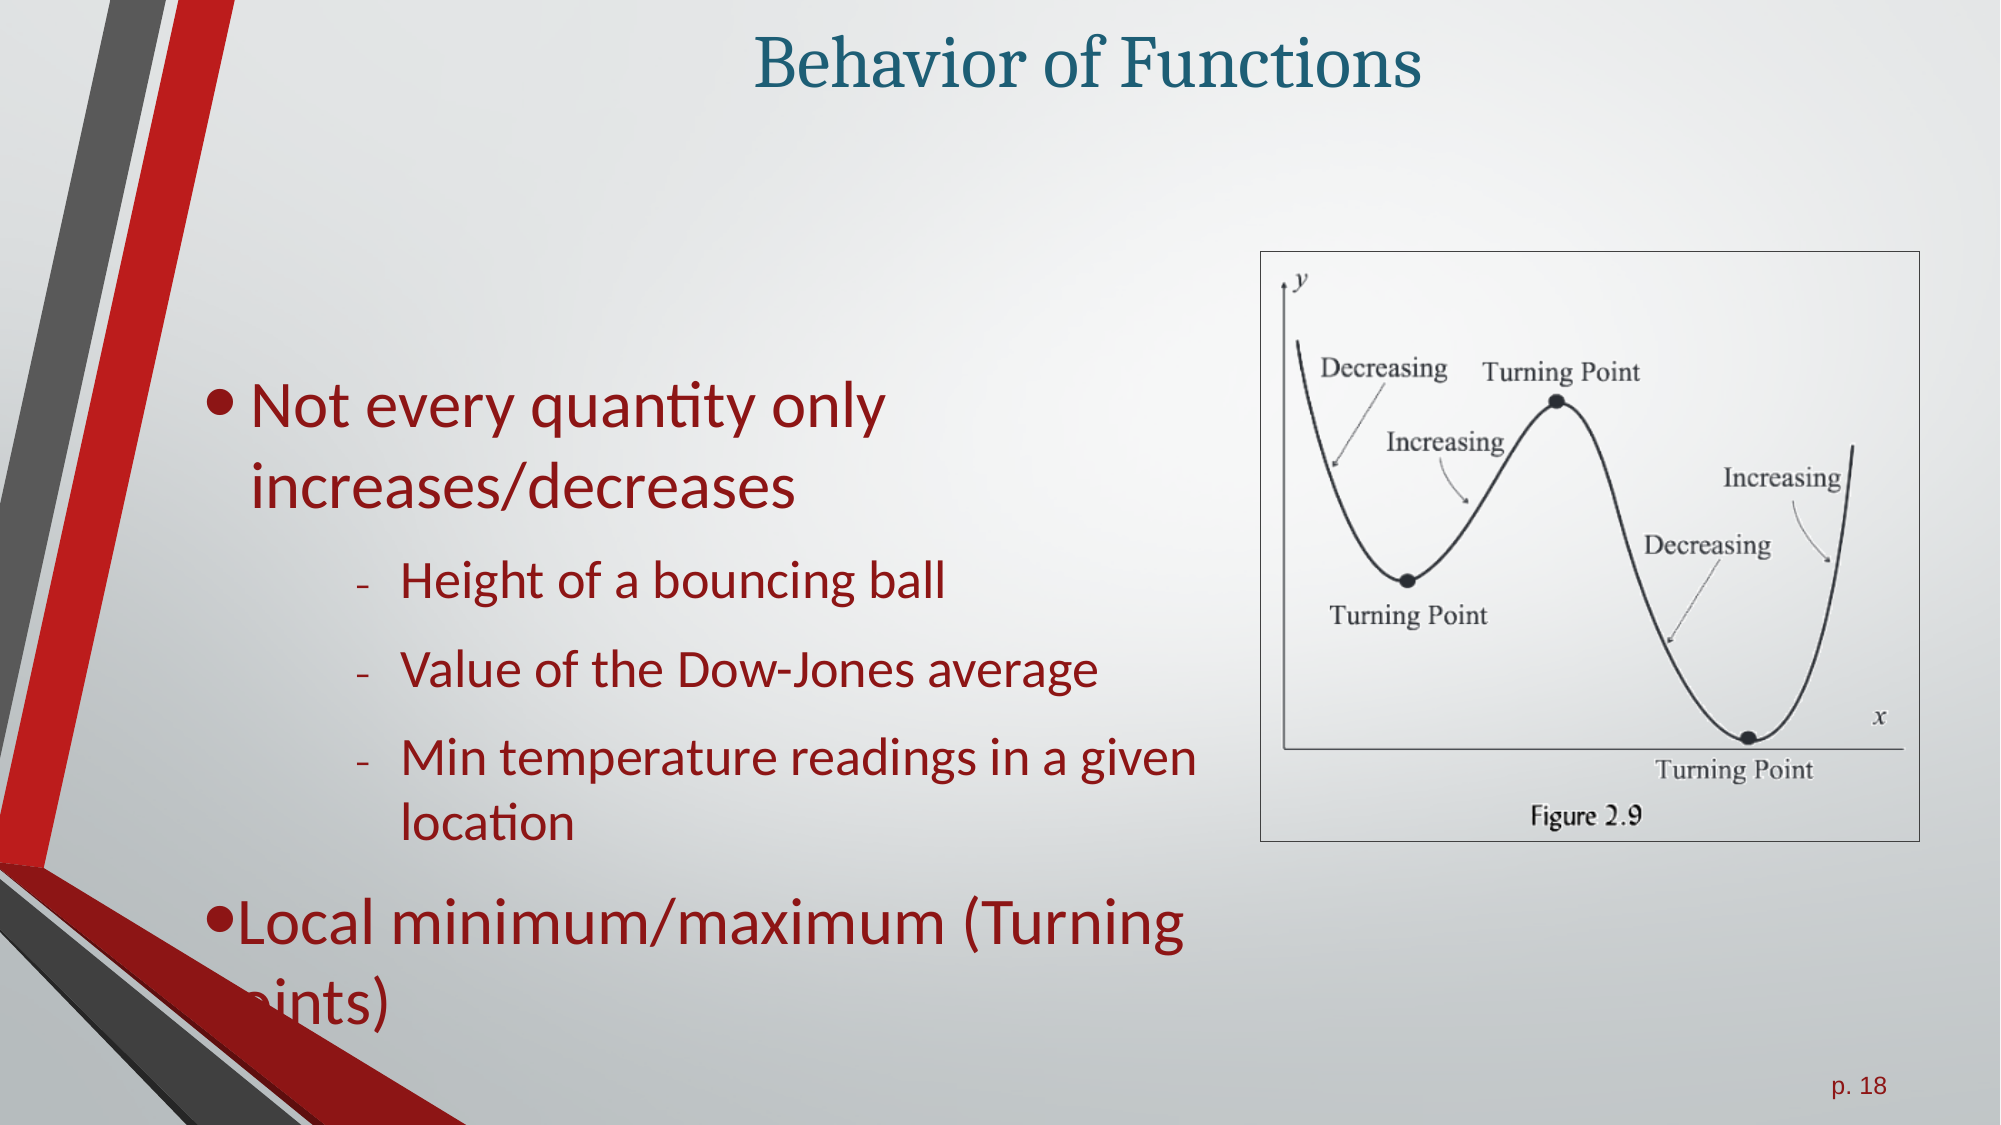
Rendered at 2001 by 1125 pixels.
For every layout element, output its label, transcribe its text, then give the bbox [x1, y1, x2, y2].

title Behavior of Functions [246, 4, 1932, 110]
picture [1259, 251, 1920, 842]
list Not every quantity only increases/decreases Height of a bouncing ball Value of the Dow-Jones average Min temperature readings in a given location Local minimum/maximum (Turning Points) [188, 353, 1236, 1068]
